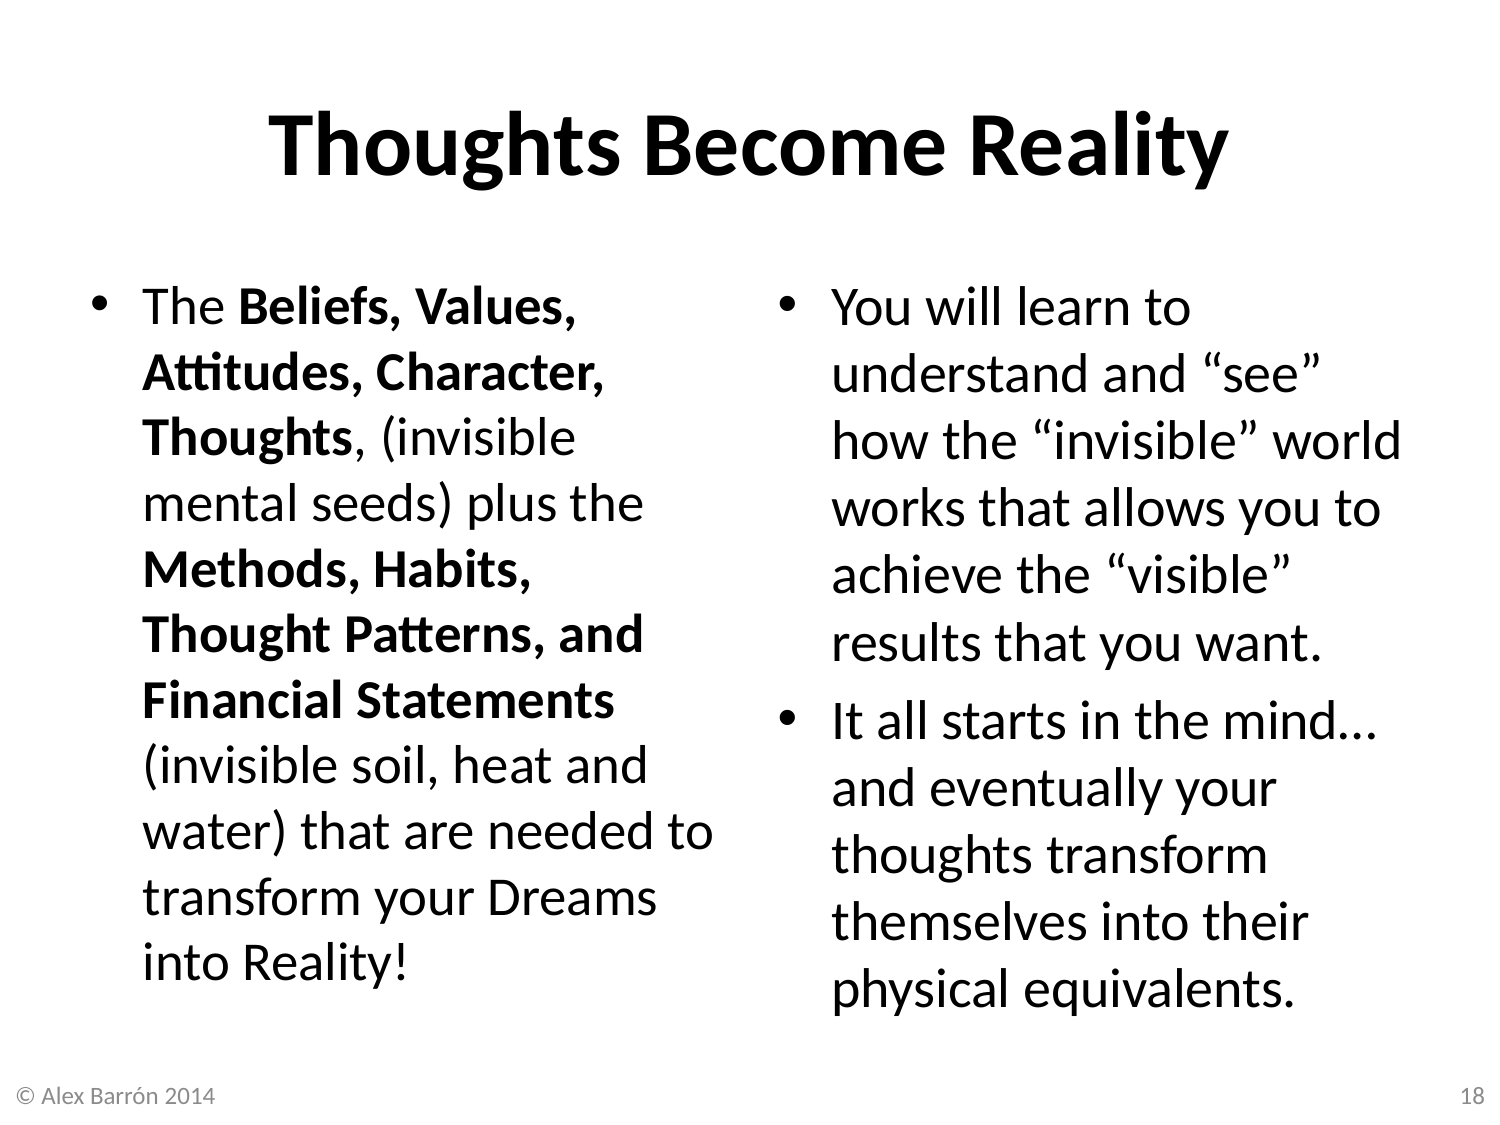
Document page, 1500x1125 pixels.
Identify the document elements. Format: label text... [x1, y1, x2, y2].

list The Beliefs, Values, Attitudes, Character, Thoughts, (invisible mental seeds) plus the Methods, Habits, Thought Patterns, and Financial Statements (invisible soil, heat and water) that are needed to transform your Dreams into Reality! [75, 262, 738, 1005]
slide_number 18 [1149, 1065, 1500, 1125]
footer © Alex Barrón 2014 [0, 1065, 475, 1125]
title Thoughts Become Reality [0, 45, 1500, 233]
list You will learn to understand and “see” how the “invisible” world works that allows you to achieve the “visible” results that you want. It all starts in the mind… and eventually your thoughts transform themselves into their physical equivalents. [762, 262, 1425, 1088]
